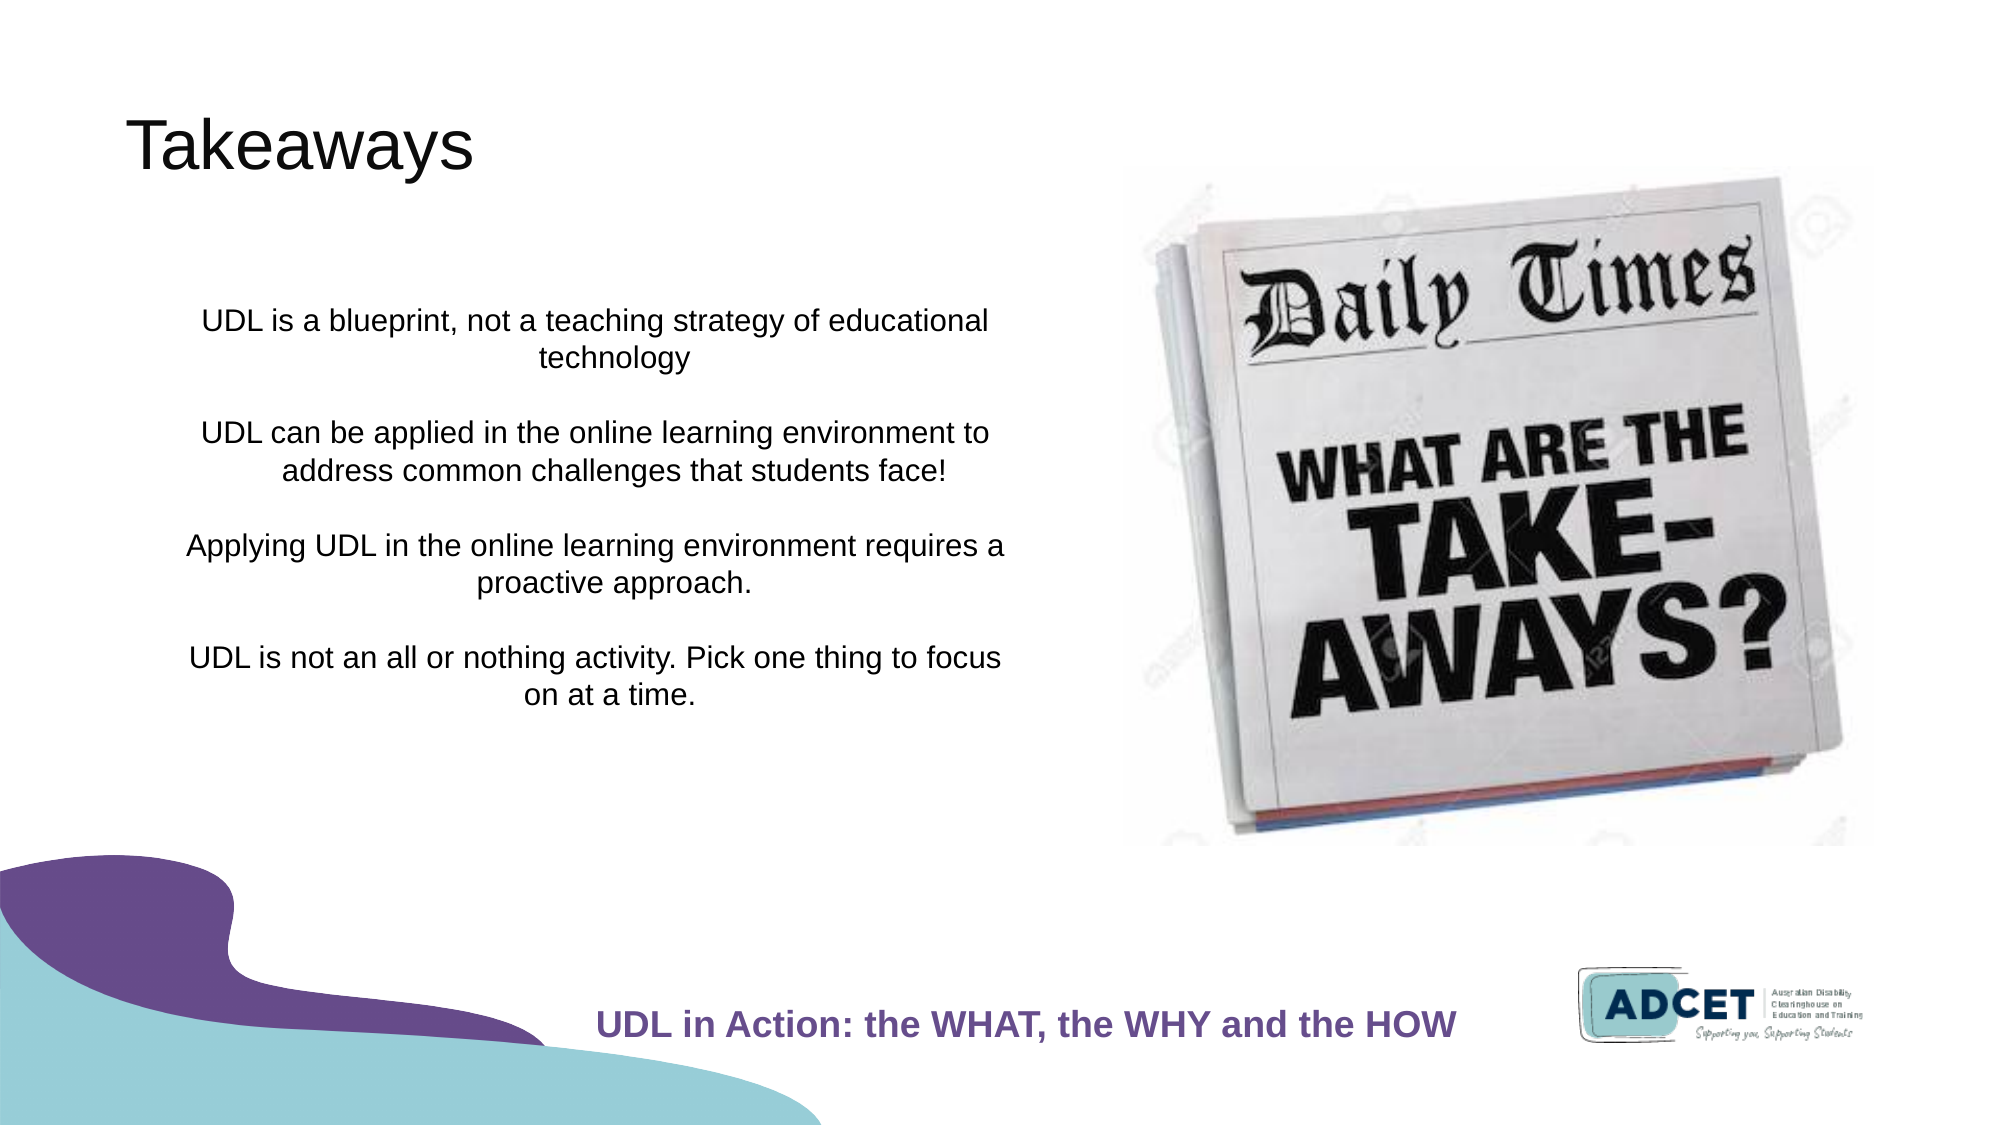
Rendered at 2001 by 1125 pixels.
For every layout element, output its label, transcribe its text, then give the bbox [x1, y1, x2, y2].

title Takeaways [109, 101, 1353, 232]
picture [1578, 967, 1863, 1043]
picture [0, 601, 825, 1125]
list UDL is a blueprint, not a teaching strategy of educational technology UDL can be applied in the online learning environment to address common challenges that students face! Applying UDL in the online learning environment requires a proactive approach. UDL is not an all or nothing activity. Pick one thing to focus on at a time. [126, 292, 1028, 760]
picture [1122, 166, 1874, 847]
